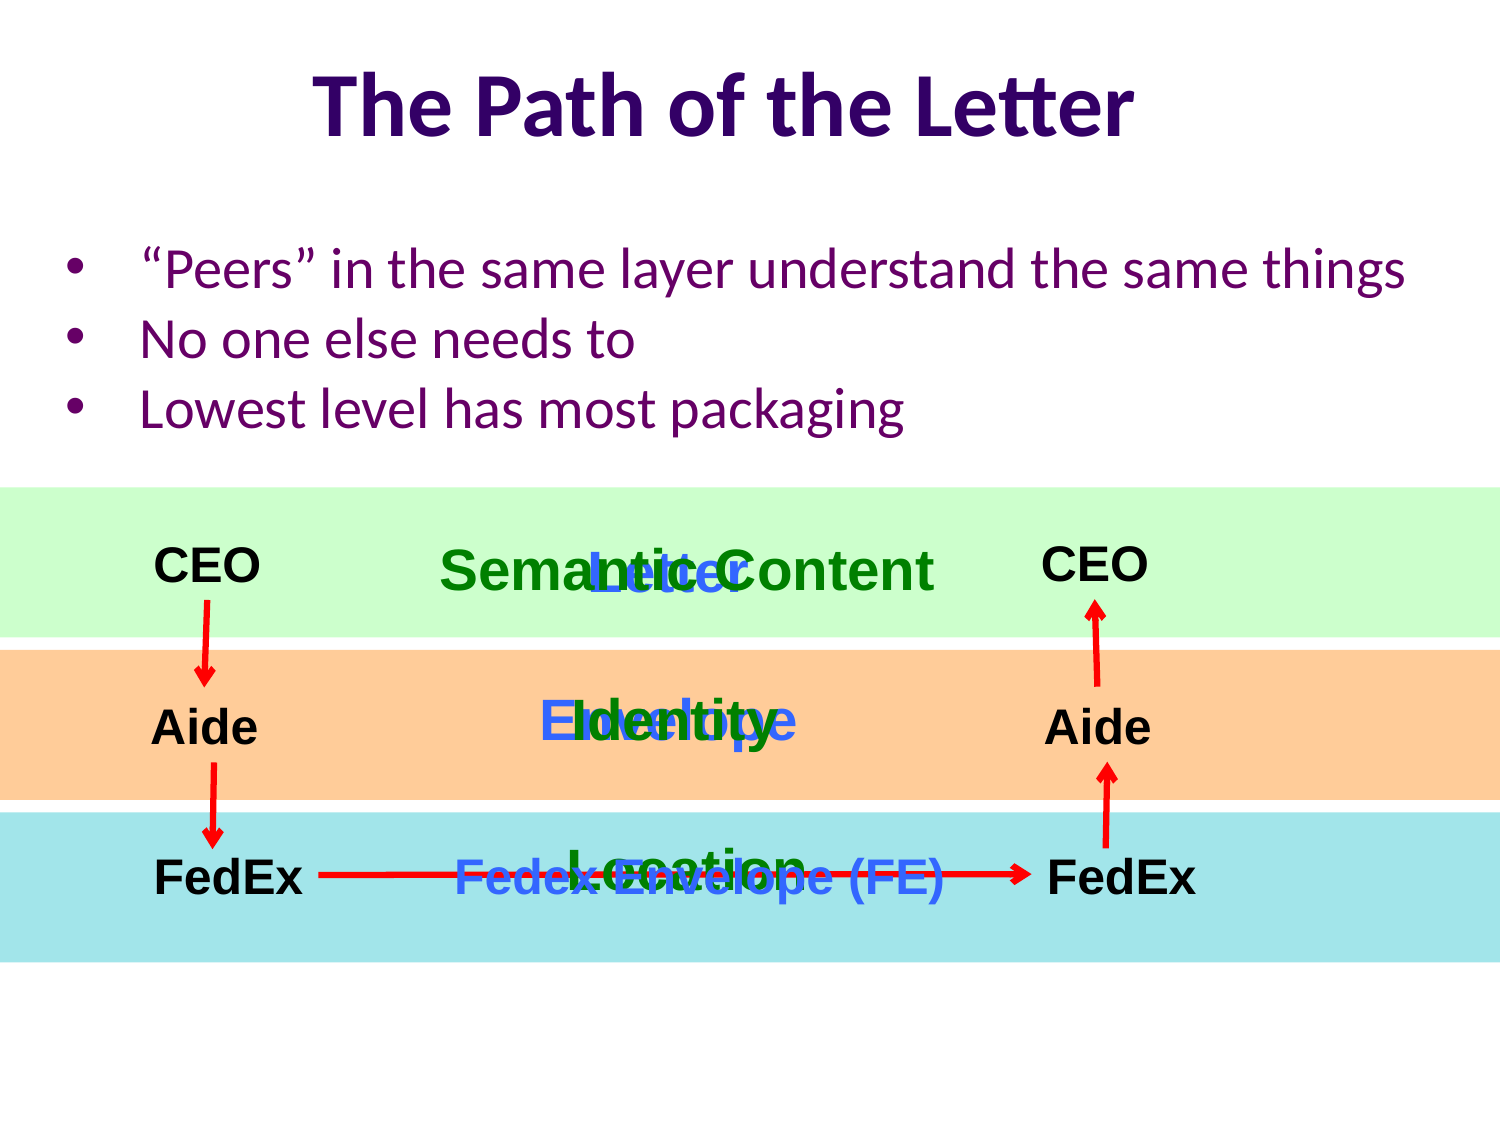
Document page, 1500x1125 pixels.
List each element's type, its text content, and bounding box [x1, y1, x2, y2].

title The Path of the Letter [50, 0, 1400, 163]
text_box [0, 487, 1500, 963]
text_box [203, 600, 208, 688]
text_box “Peers” in the same layer understand the same things No one else needs to Lowest level has most packaging [50, 222, 1438, 448]
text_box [1094, 599, 1098, 687]
